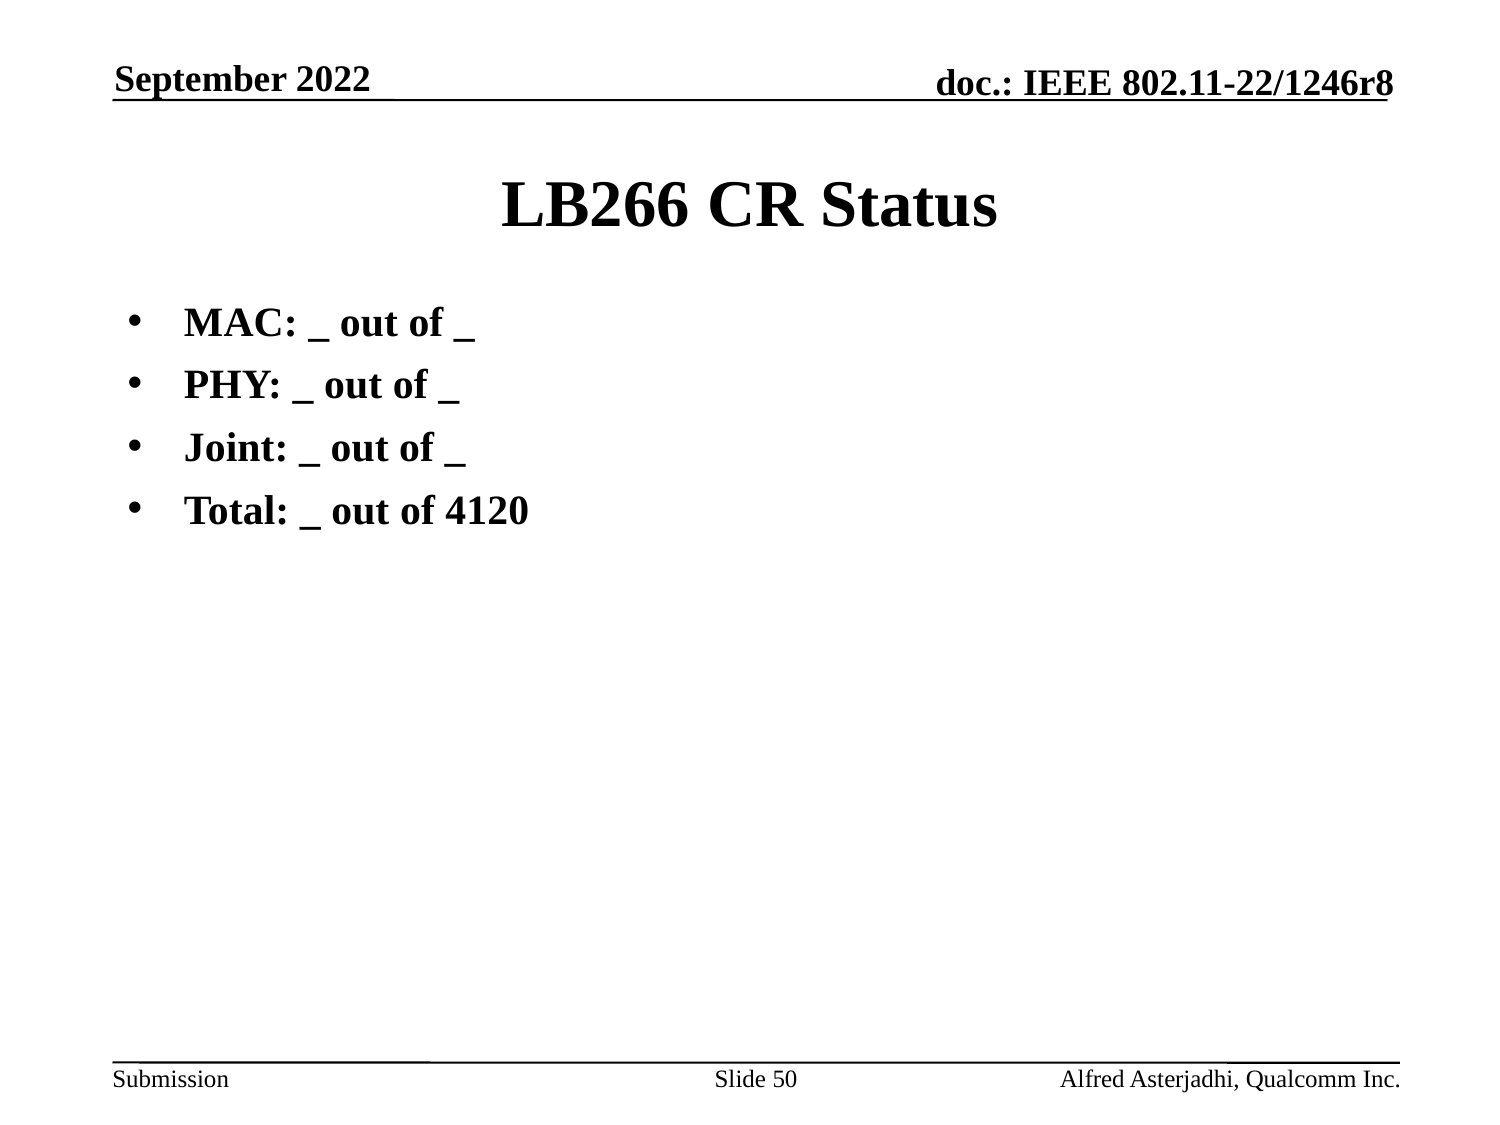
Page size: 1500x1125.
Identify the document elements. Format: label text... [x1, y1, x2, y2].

slide_number Slide 50 [712, 1061, 800, 1123]
title LB266 CR Status [112, 112, 1388, 288]
list MAC: _ out of _ PHY: _ out of _ Joint: _ out of _ Total: _ out of 4120 [112, 286, 1413, 1000]
footer Alfred Asterjadhi, Qualcomm Inc. [878, 1061, 1402, 1093]
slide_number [114, 54, 423, 100]
